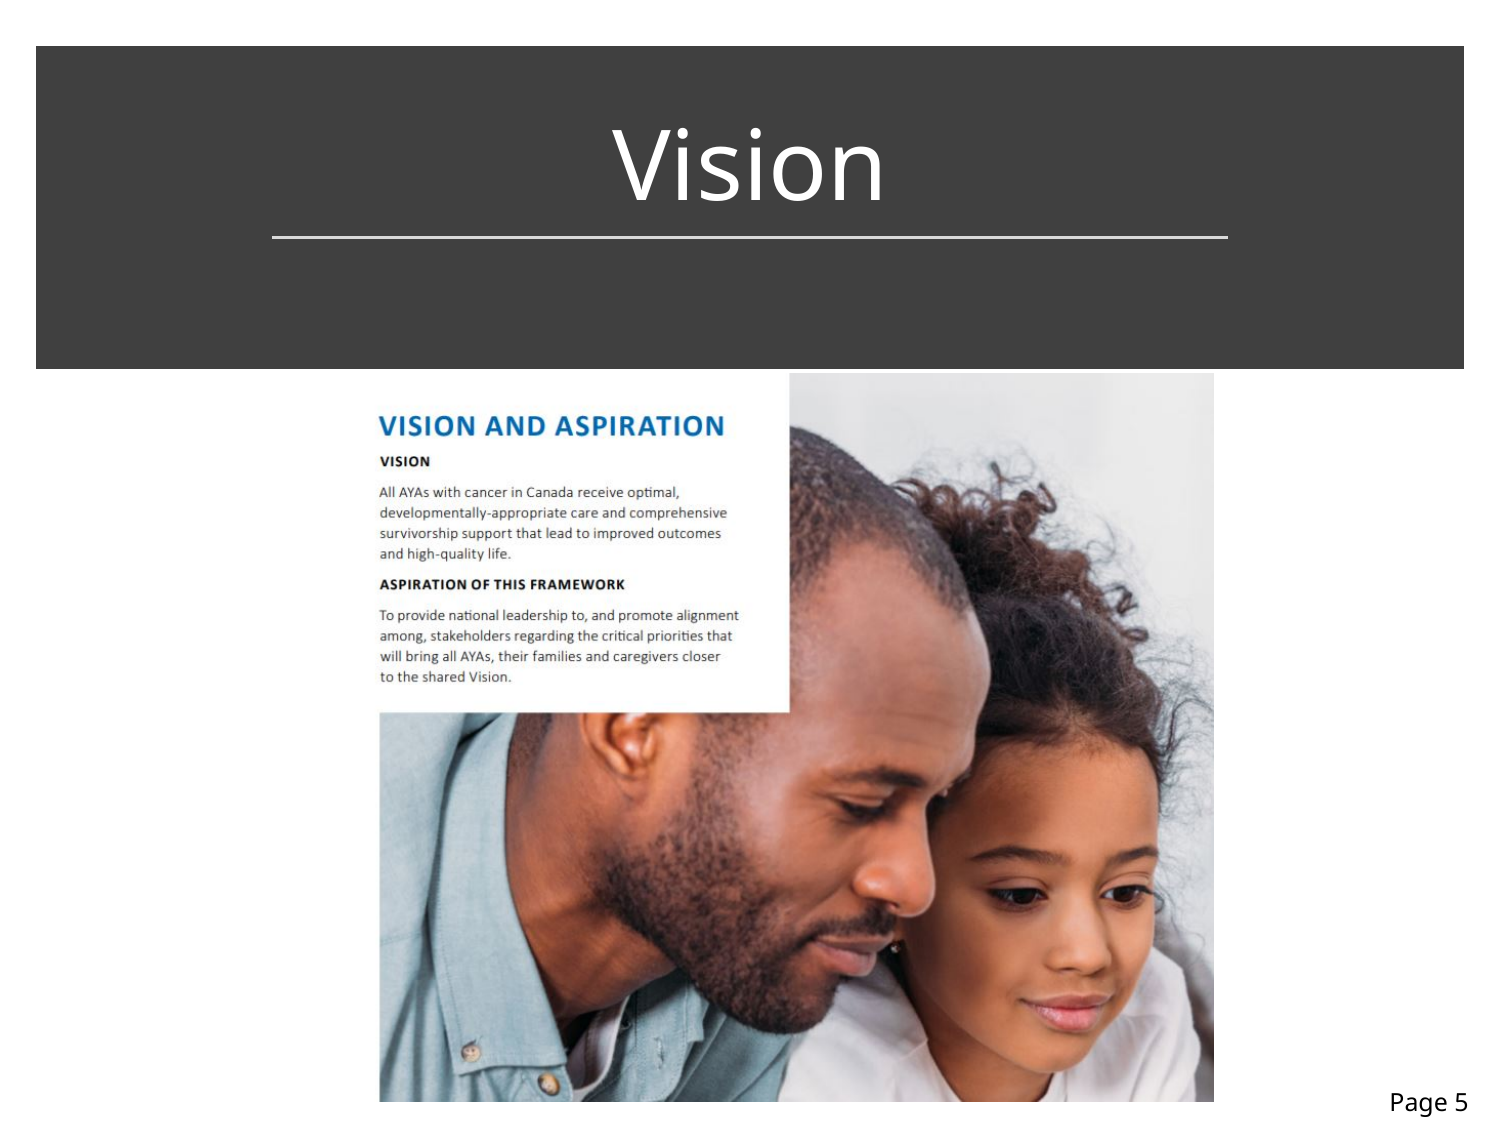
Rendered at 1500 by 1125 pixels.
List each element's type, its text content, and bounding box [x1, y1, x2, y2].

text_box [46, 55, 1455, 360]
title Vision [64, 76, 1436, 230]
picture [359, 373, 1215, 1102]
text_box Page 5 [1374, 1078, 1500, 1124]
